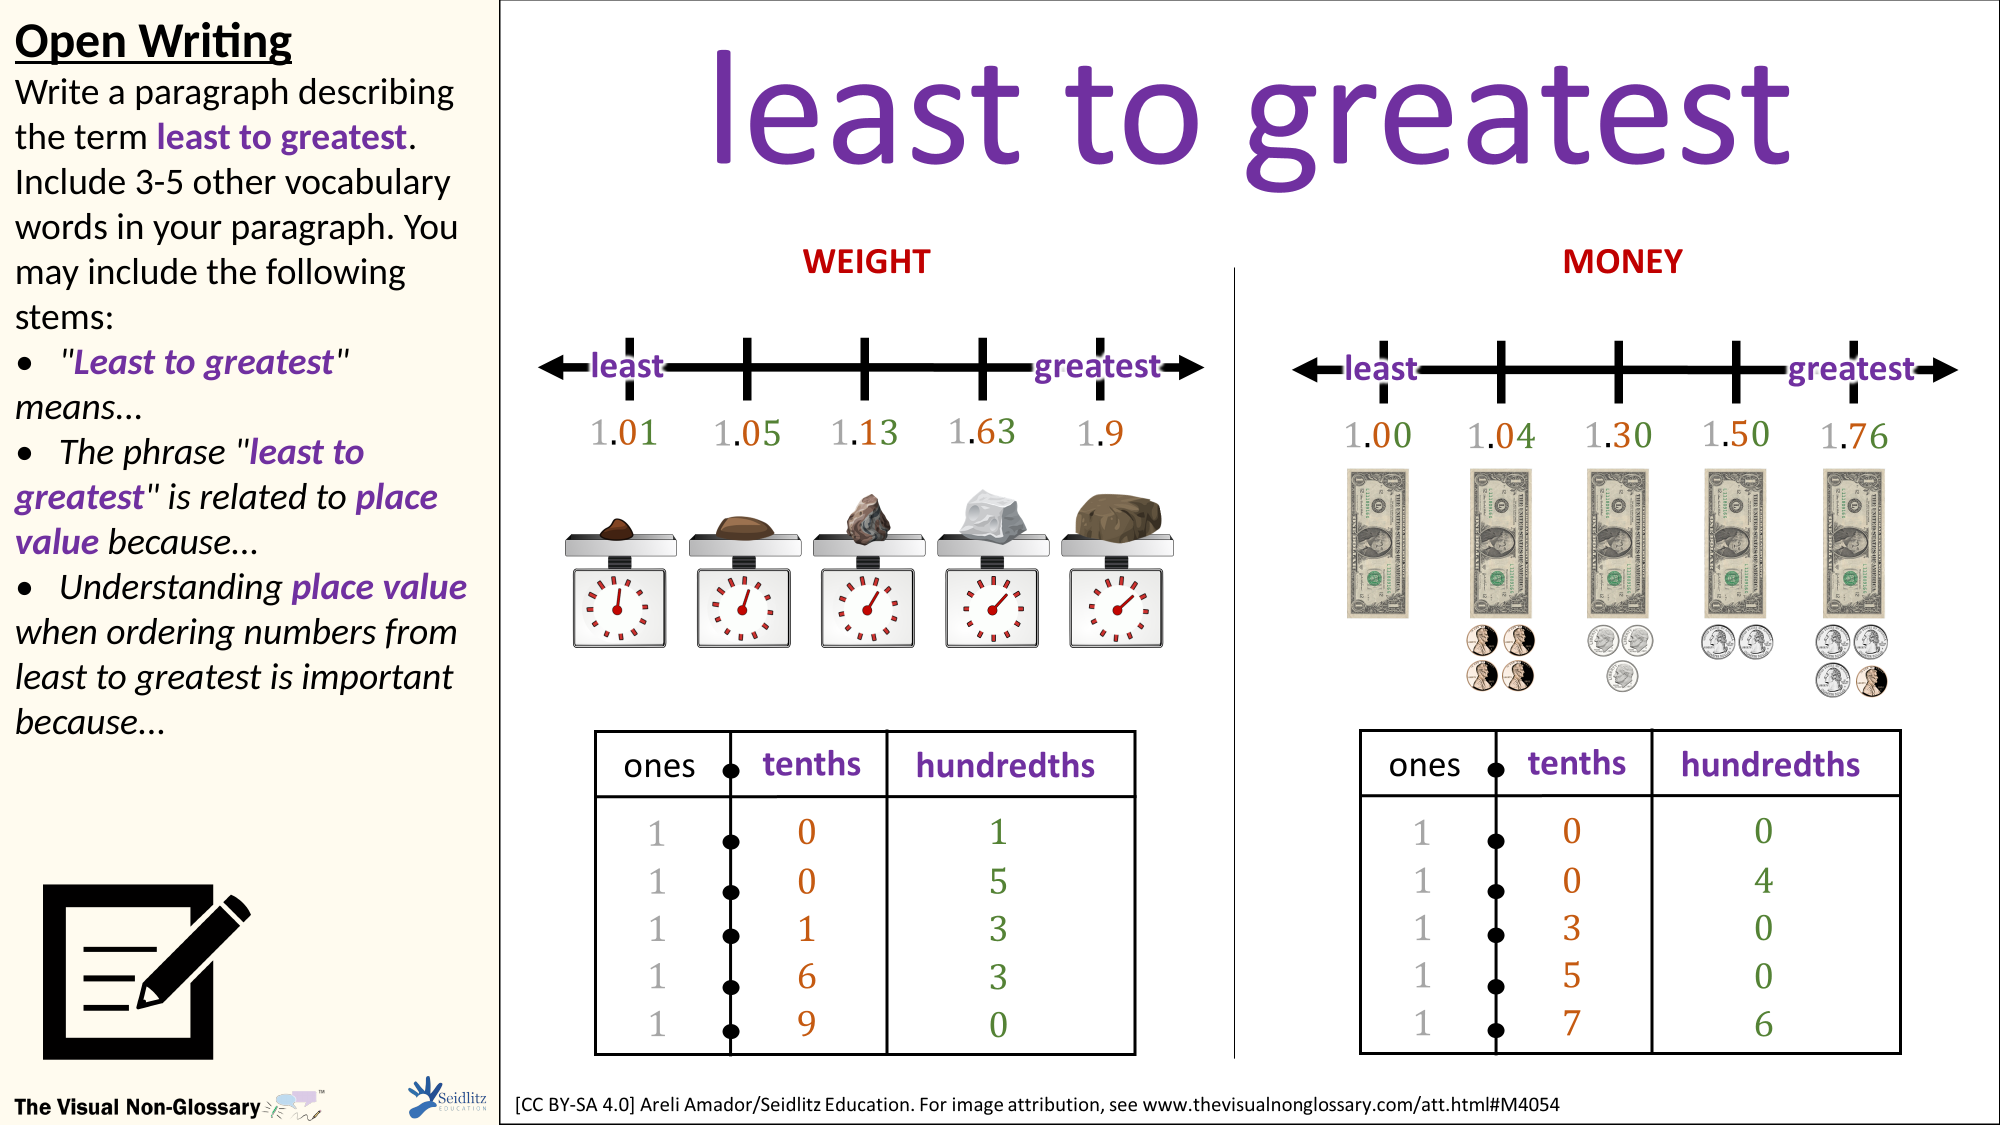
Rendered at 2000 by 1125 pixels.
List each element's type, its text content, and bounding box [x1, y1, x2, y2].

picture [499, 0, 2000, 1125]
text_box Write a paragraph describing the term least to greatest. Include 3-5 other vocabulary words in your paragraph. You may include the following stems:​ • "Least to greatest" means... • The phrase "least to greatest" is related to place value because... • Understanding place value when ordering numbers from least to greatest is important because... [0, 59, 494, 750]
text_box Open Writing [0, 0, 497, 59]
picture [403, 1073, 495, 1125]
picture [0, 1084, 328, 1125]
picture [43, 868, 251, 1076]
